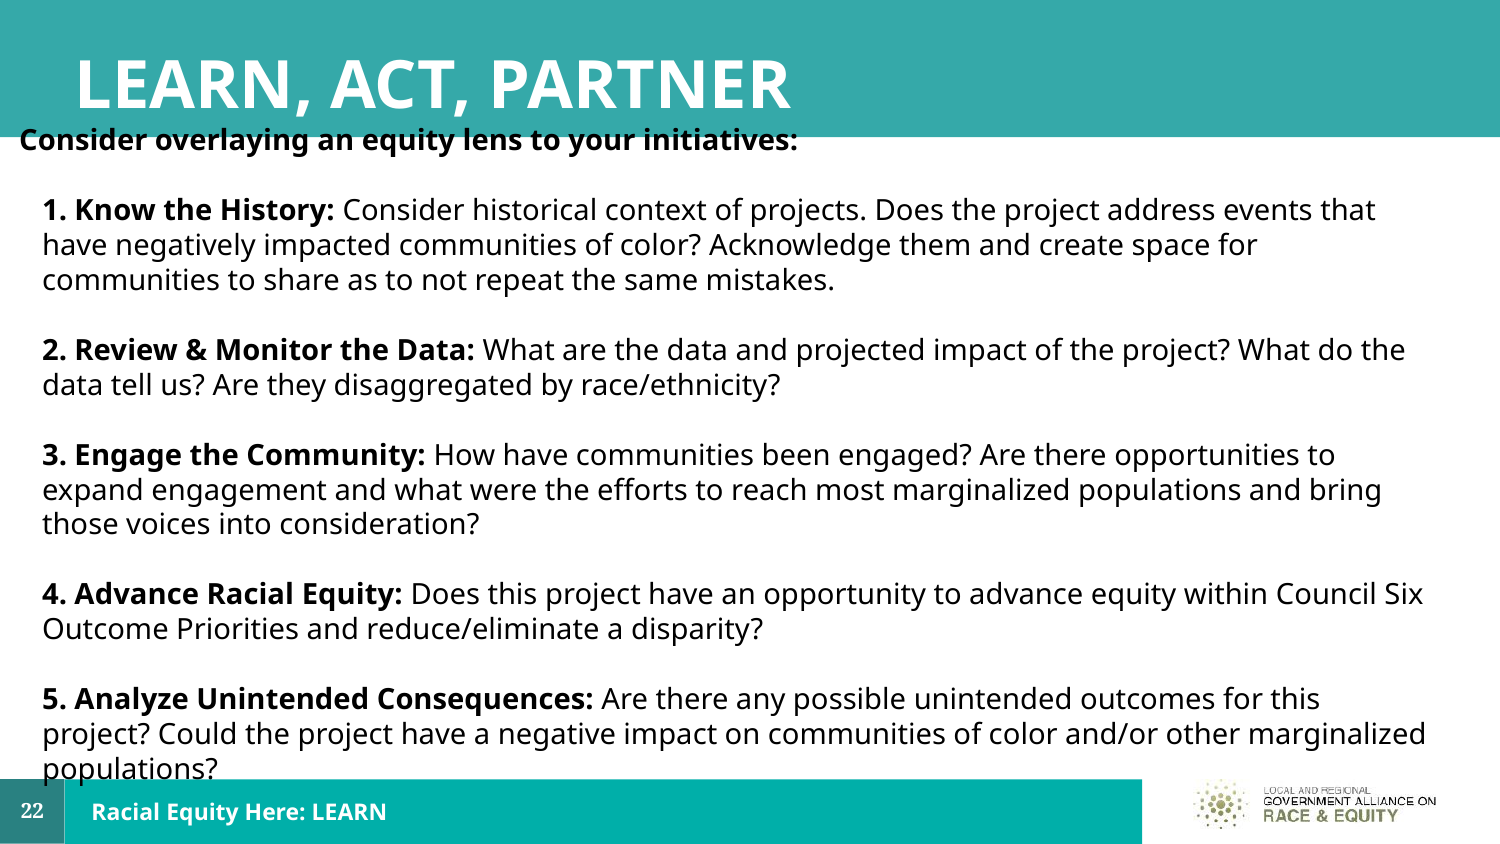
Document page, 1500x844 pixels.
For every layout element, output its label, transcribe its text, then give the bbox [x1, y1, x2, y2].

text_box Consider overlaying an equity lens to your initiatives: 1. Know the History: Consider historical context of projects. Does the project address events that have negatively impacted communities of color? Acknowledge them and create space for communities to share as to not repeat the same mistakes. 2. Review & Monitor the Data: What are the data and projected impact of the project? What do the data tell us? Are they disaggregated by race/ethnicity? 3. Engage the Community: How have communities been engaged? Are there opportunities to expand engagement and what were the efforts to reach most marginalized populations and bring those voices into consideration? 4. Advance Racial Equity: Does this project have an opportunity to advance equity within Council Six Outcome Priorities and reduce/eliminate a disparity? 5. Analyze Unintended Consequences: Are there any possible unintended outcomes for this project? Could the project have a negative impact on communities of color and/or other marginalized populations? [0, 112, 1445, 844]
title LEARN, ACT, PARTNER [59, 0, 1436, 112]
